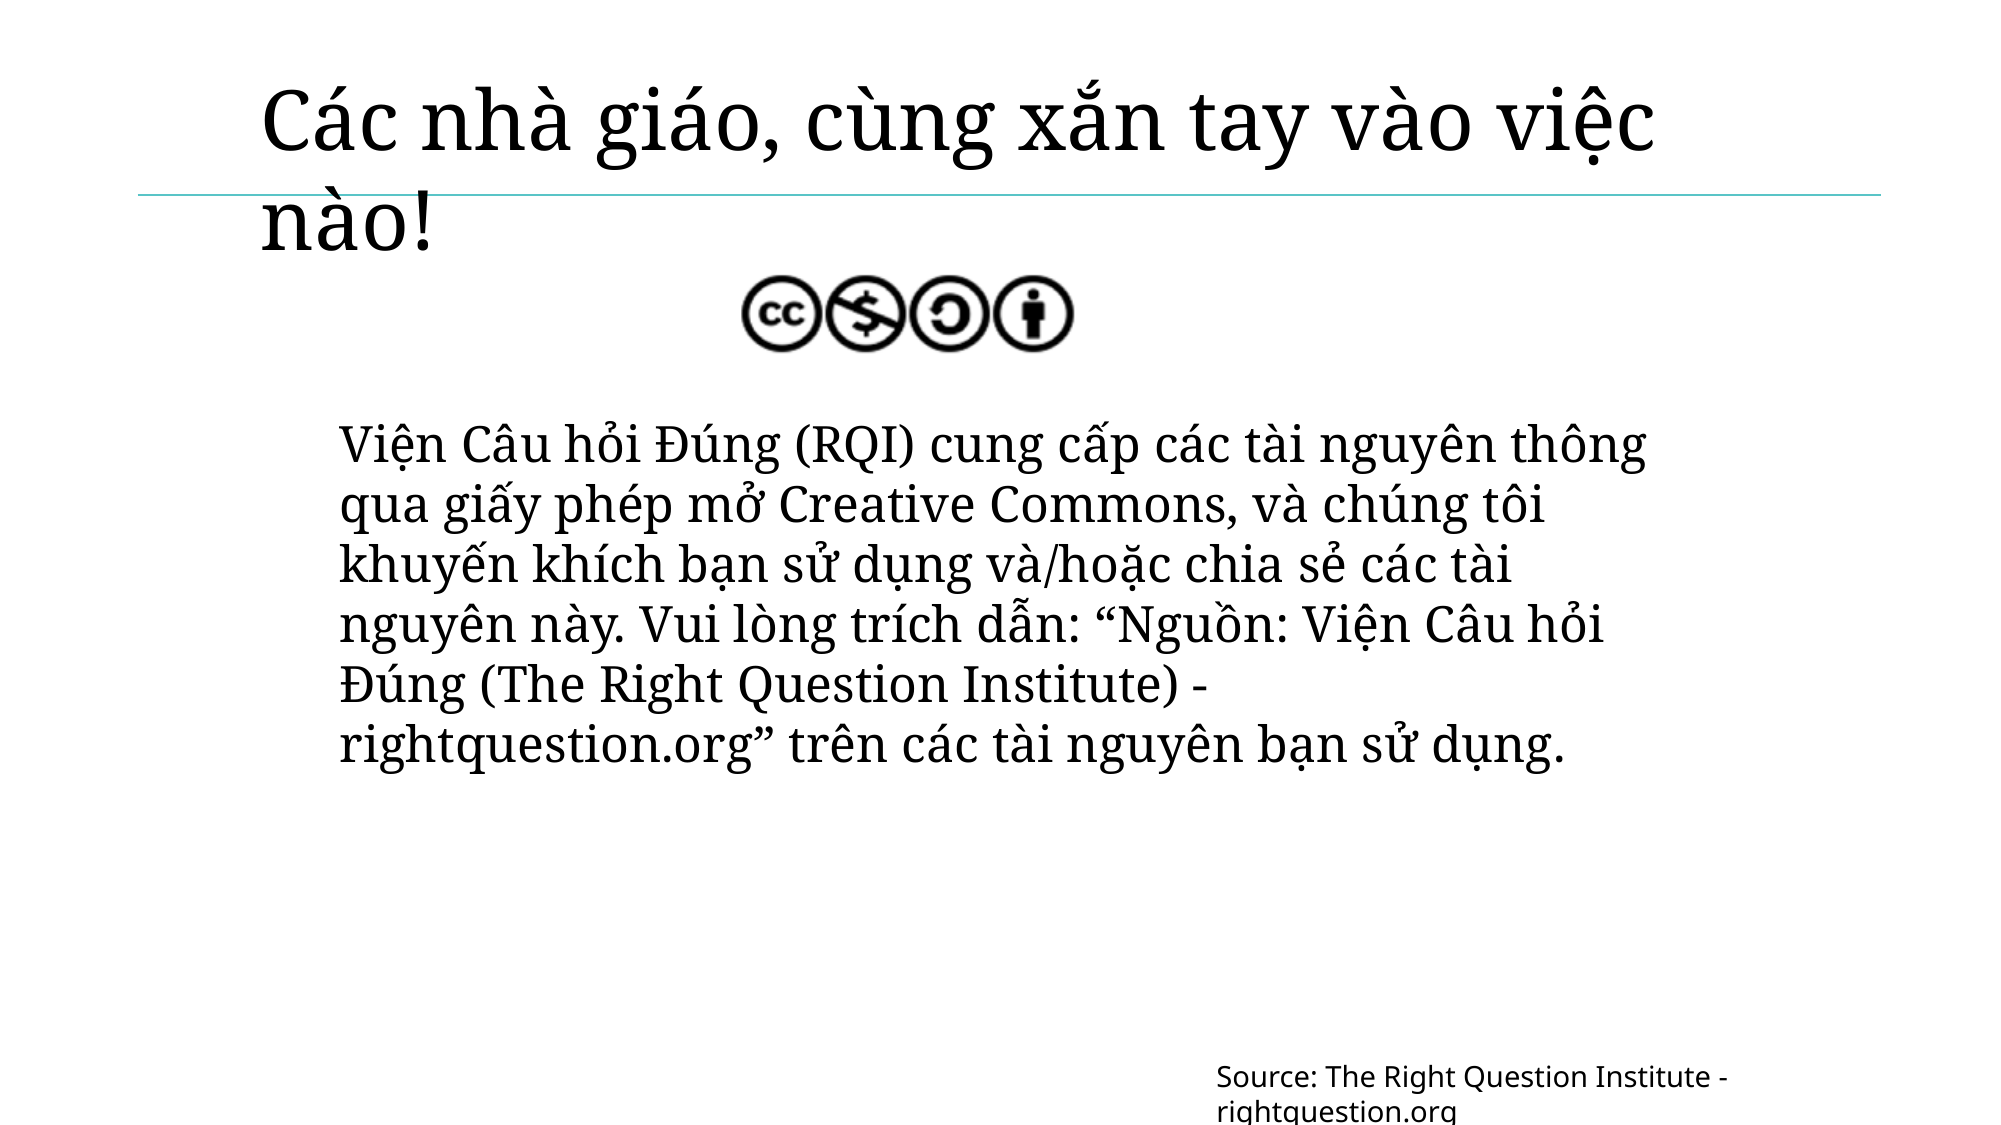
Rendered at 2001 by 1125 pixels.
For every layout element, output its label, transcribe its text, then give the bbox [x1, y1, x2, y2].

picture [740, 274, 1077, 355]
text_box Các nhà giáo, cùng xắn tay vào việc nào! [245, 59, 1850, 275]
text_box Viện Câu hỏi Đúng (RQI) cung cấp các tài nguyên thông qua giấy phép mở Creative Commons, và chúng tôi khuyến khích bạn sử dụng và/hoặc chia sẻ các tài nguyên này. Vui lòng trích dẫn: “Nguồn: Viện Câu hỏi Đúng (The Right Question Institute) - rightquestion.org” trên các tài nguyên bạn sử dụng. [324, 404, 1672, 1006]
